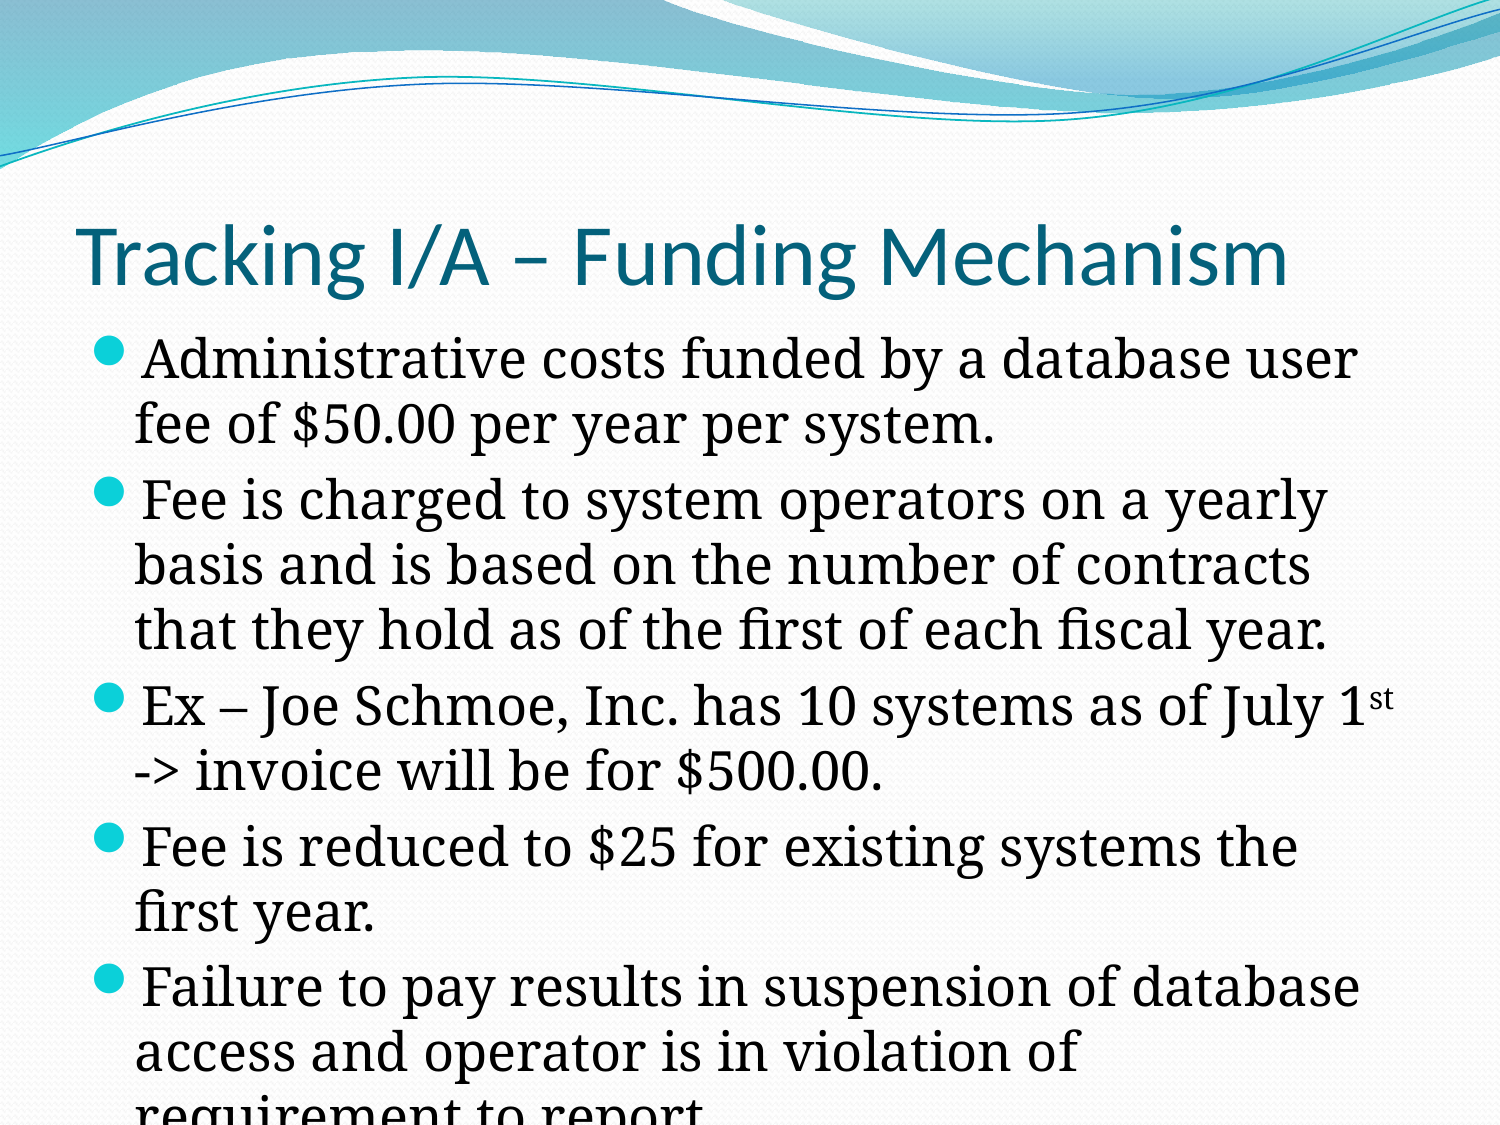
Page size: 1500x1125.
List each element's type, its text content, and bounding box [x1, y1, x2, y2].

title Tracking I/A – Funding Mechanism [75, 115, 1425, 303]
list Administrative costs funded by a database user fee of $50.00 per year per system. Fee is charged to system operators on a yearly basis and is based on the number of contracts that they hold as of the first of each fiscal year. Ex – Joe Schmoe, Inc. has 10 systems as of July 1st -> invoice will be for $500.00. Fee is reduced to $25 for existing systems the first year. Failure to pay results in suspension of database access and operator is in violation of requirement to report. [75, 317, 1425, 1038]
